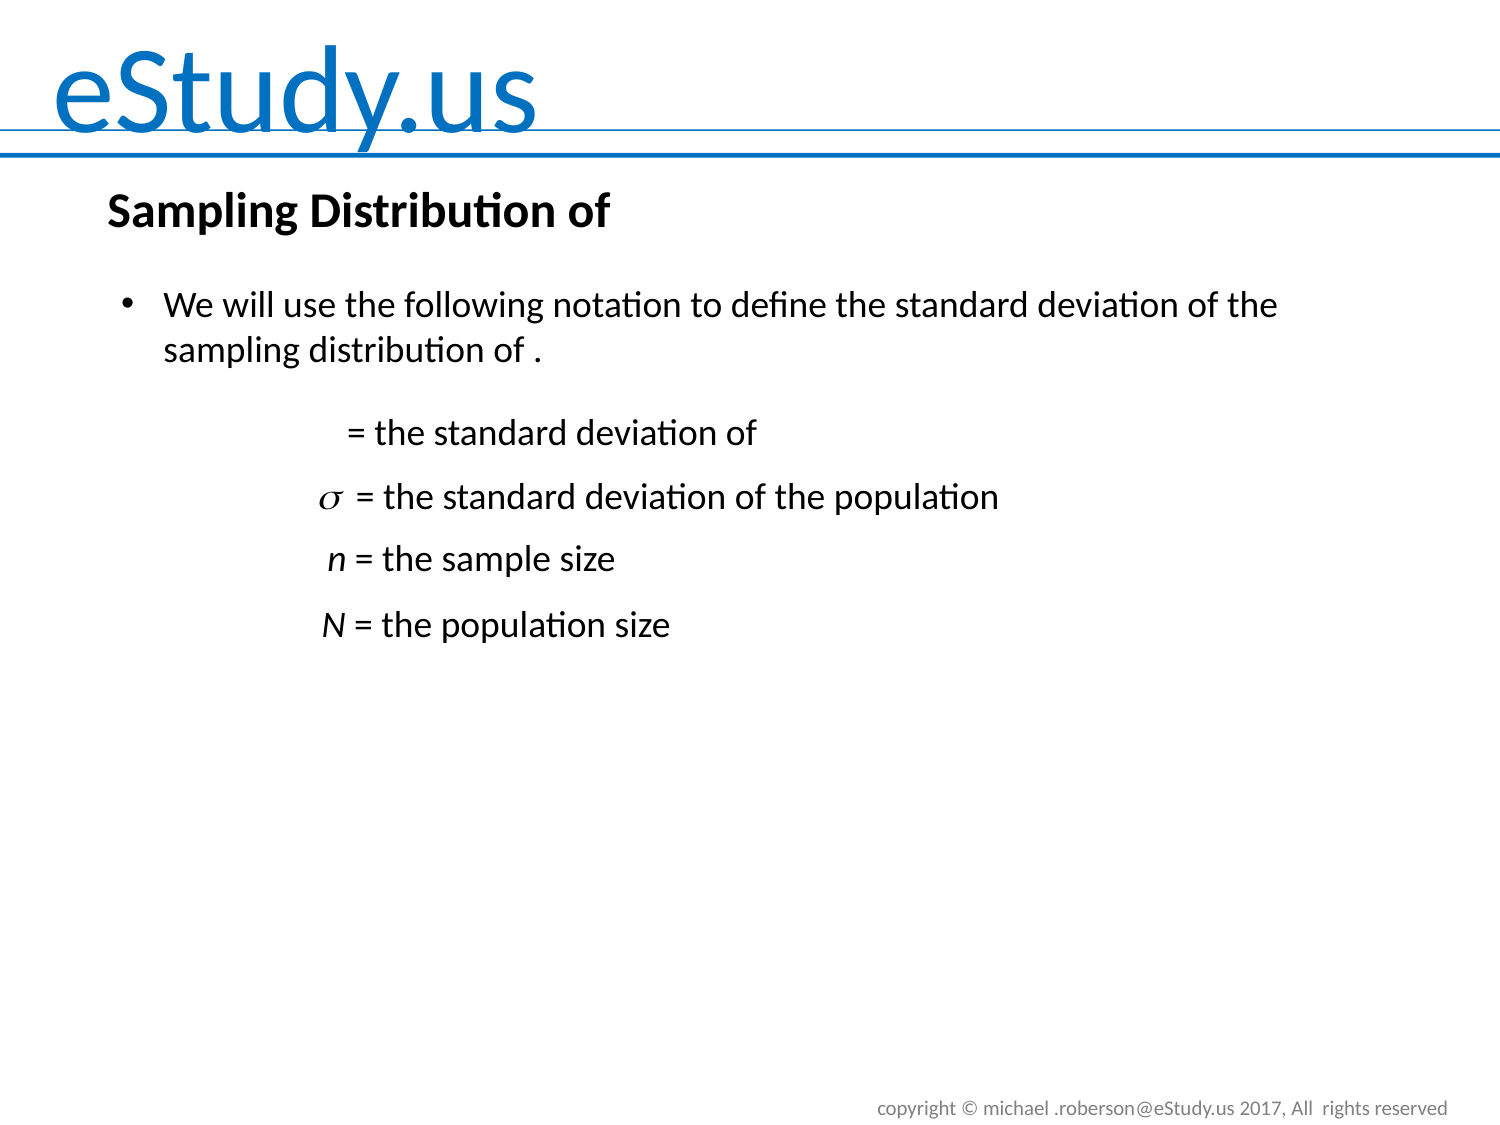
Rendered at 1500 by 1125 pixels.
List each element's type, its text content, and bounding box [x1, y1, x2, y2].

text_box N = the population size [306, 592, 695, 653]
text_box n = the sample size [312, 527, 631, 587]
text_box s = the standard deviation of the population [301, 464, 1024, 524]
